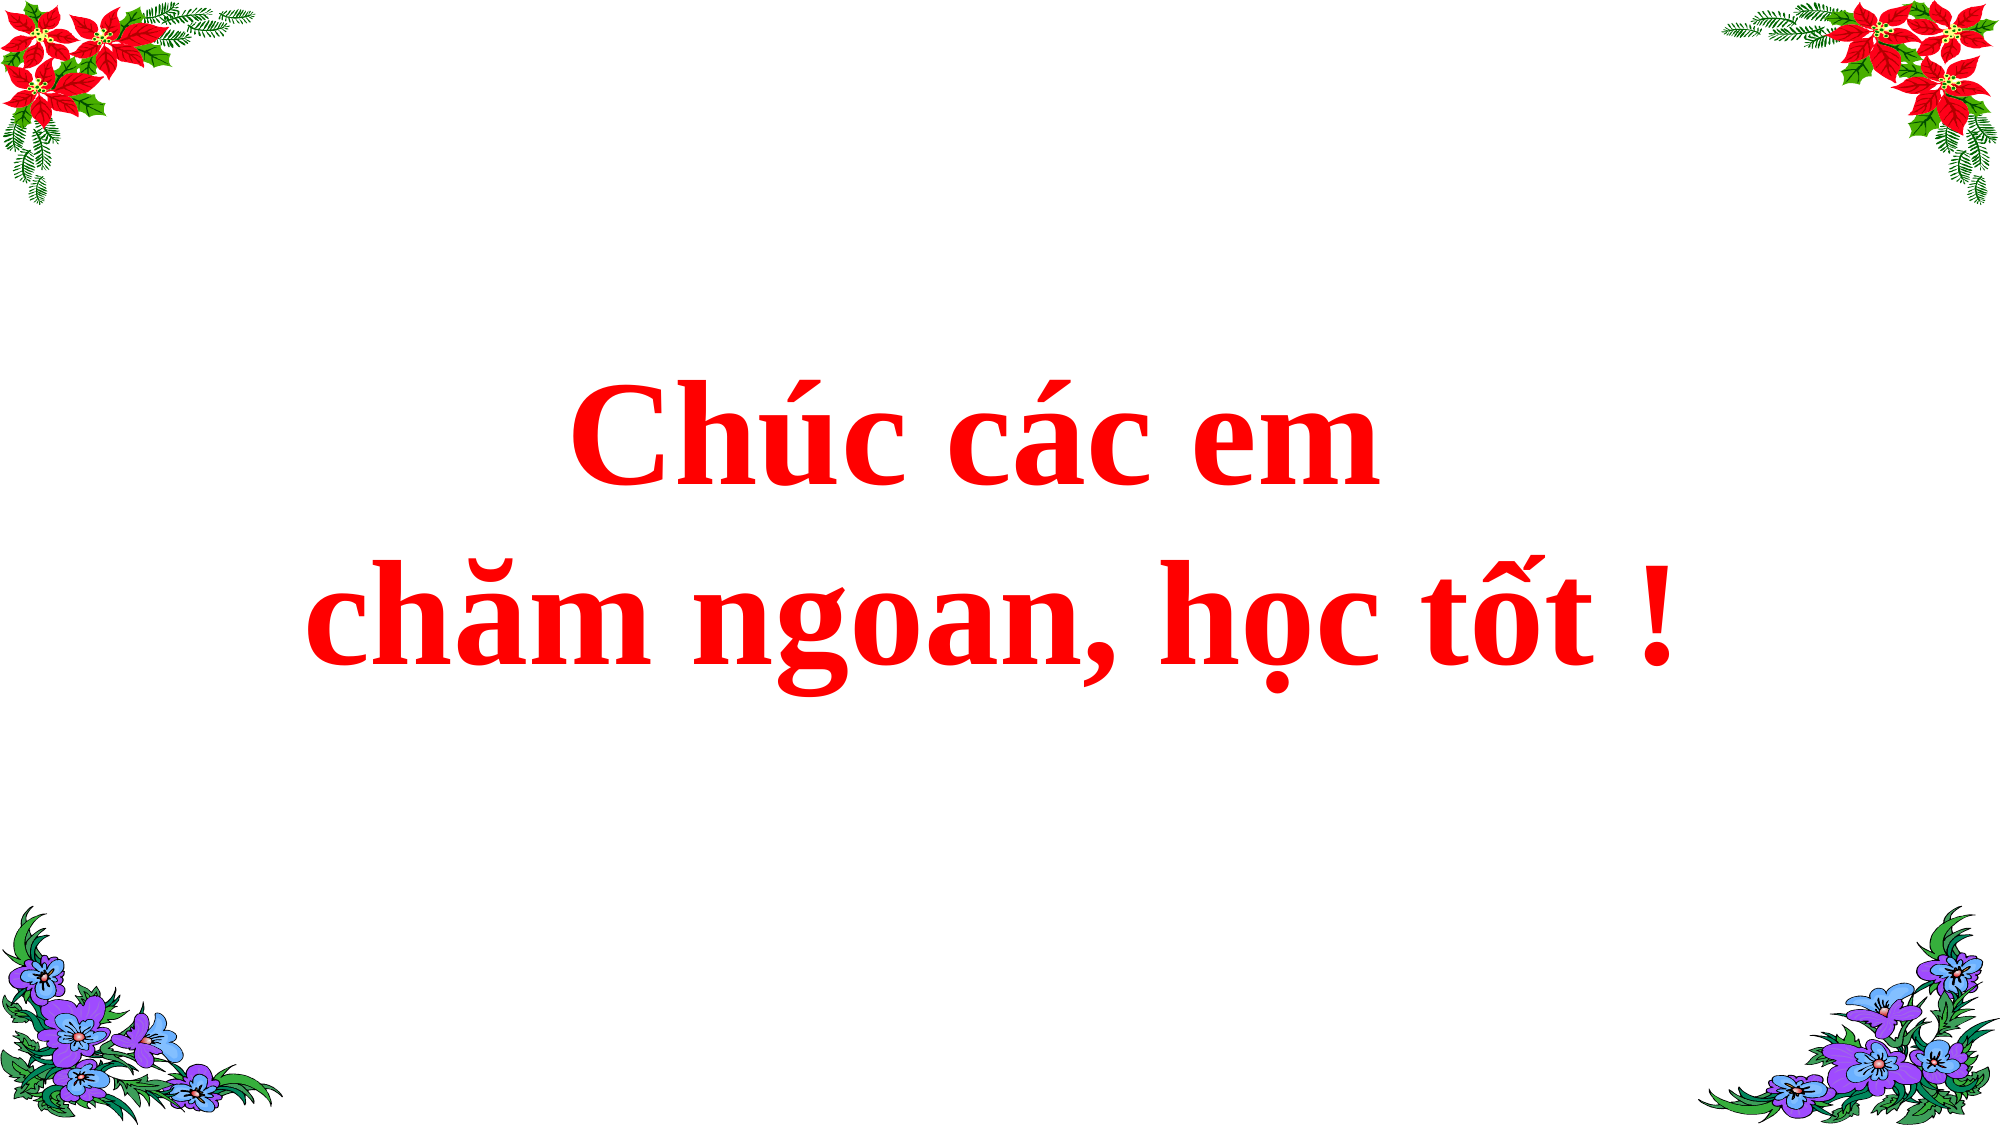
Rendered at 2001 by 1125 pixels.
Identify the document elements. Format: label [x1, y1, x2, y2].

text_box [0, 0, 2000, 1125]
